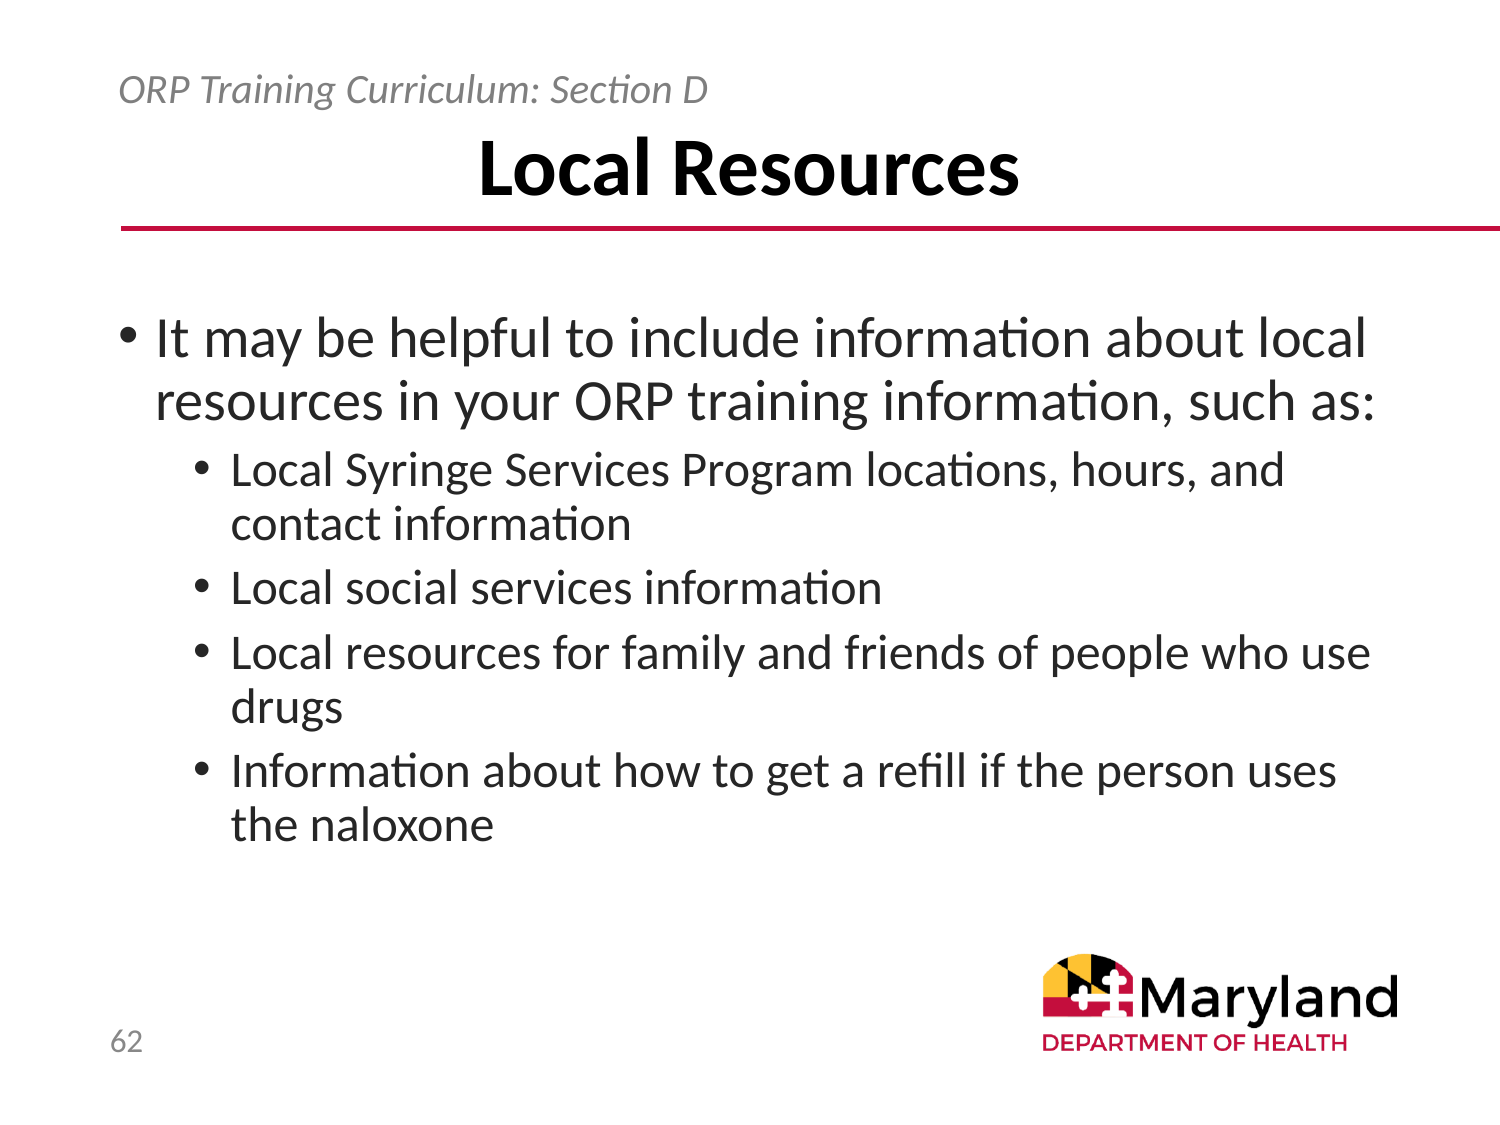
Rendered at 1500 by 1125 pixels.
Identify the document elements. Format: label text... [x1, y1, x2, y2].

title Local Resources [103, 134, 1397, 278]
list It may be helpful to include information about local resources in your ORP training information, such as: Local Syringe Services Program locations, hours, and contact information Local social services information Local resources for family and friends of people who use drugs Information about how to get a refill if the person uses the naloxone [103, 299, 1397, 1014]
list ORP Training Curriculum: Section D [103, 59, 1397, 134]
slide_number 62 [94, 1009, 177, 1070]
picture [1034, 1014, 1397, 1051]
